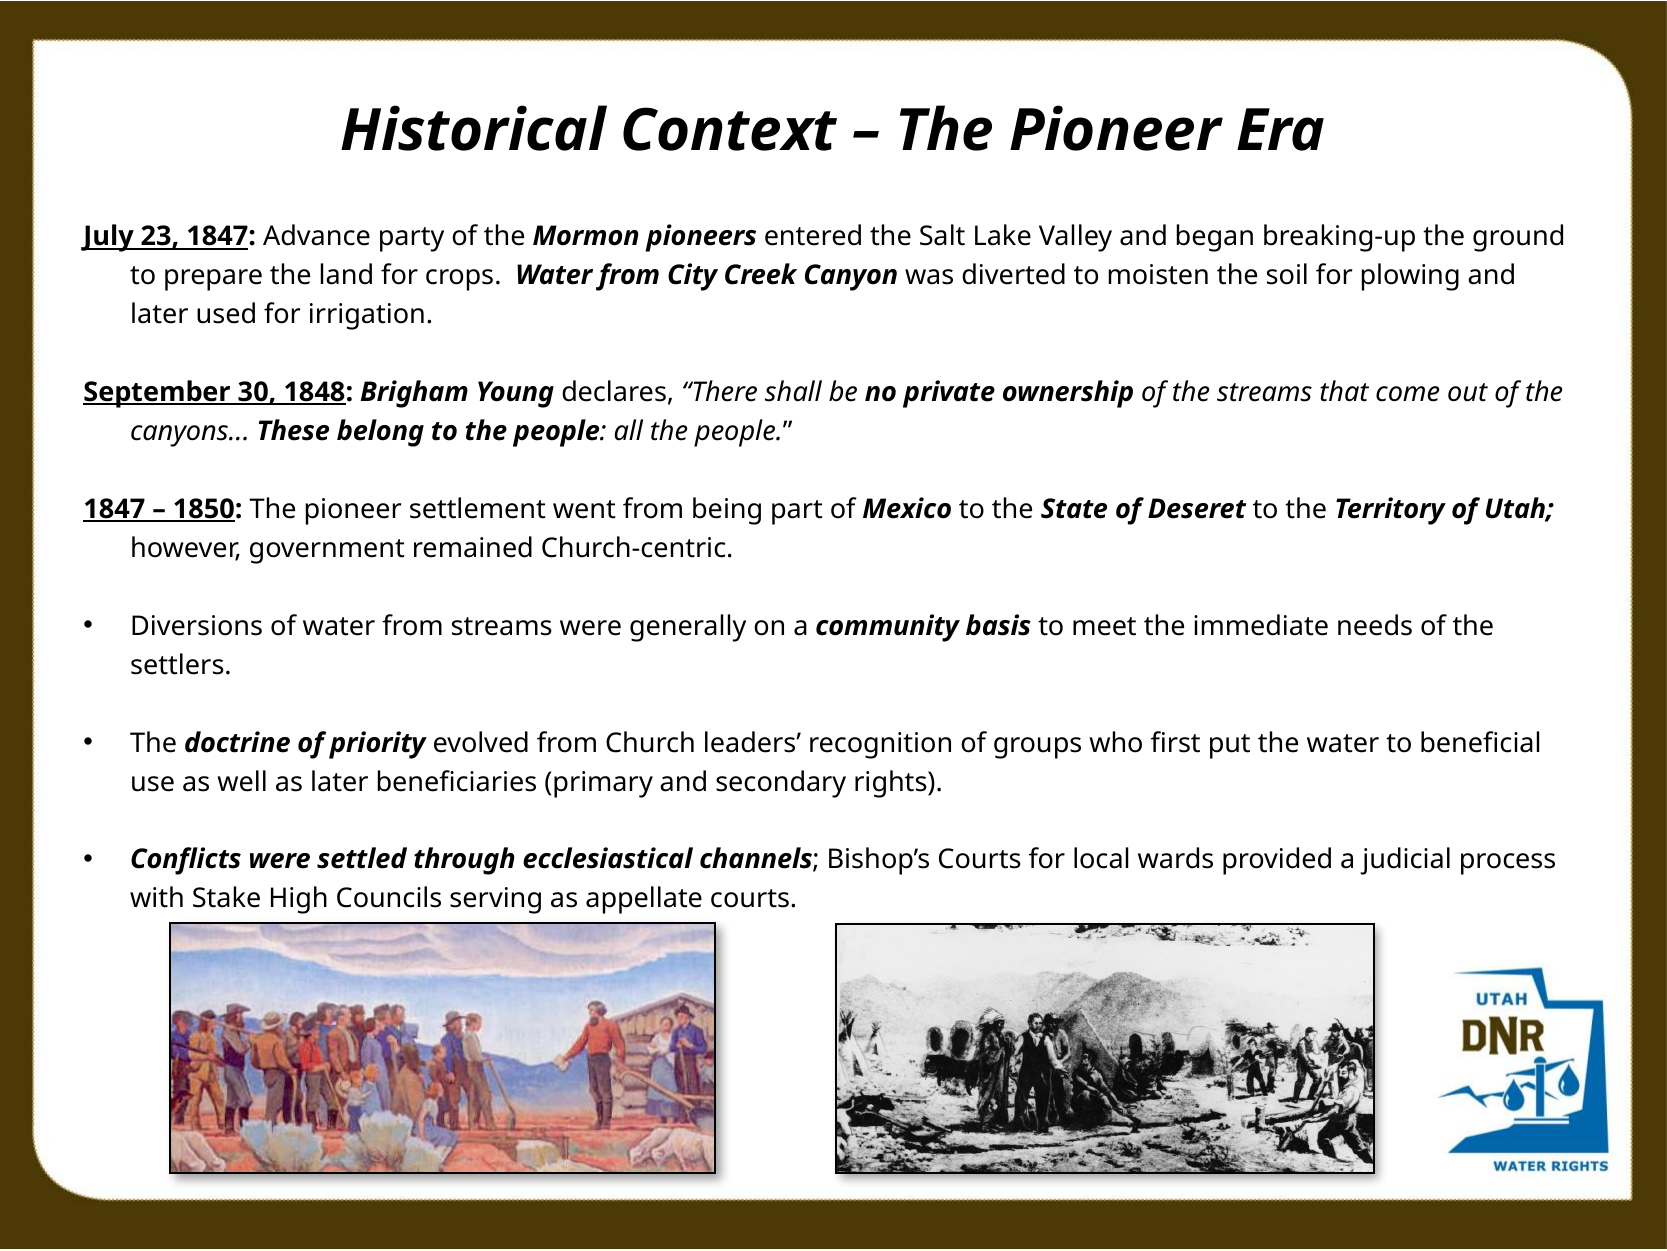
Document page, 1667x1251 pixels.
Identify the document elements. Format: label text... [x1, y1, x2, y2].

picture [0, 1, 1667, 1249]
text_box Historical Context – The Pioneer Era [45, 74, 1621, 180]
text_box July 23, 1847: Advance party of the Mormon pioneers entered the Salt Lake Valley and began breaking-up the ground to prepare the land for crops. Water from City Creek Canyon was diverted to moisten the soil for plowing and later used for irrigation. September 30, 1848: Brigham Young declares, “There shall be no private ownership of the streams that come out of the canyons... These belong to the people: all the people.” 1847 – 1850: The pioneer settlement went from being part of Mexico to the State of Deseret to the Territory of Utah; however, government remained Church-centric. Diversions of water from streams were generally on a community basis to meet the immediate needs of the settlers. The doctrine of priority evolved from Church leaders’ recognition of groups who first put the water to beneficial use as well as later beneficiaries (primary and secondary rights). Conflicts were settled through ecclesiastical channels; Bishop’s Courts for local wards provided a judicial process with Stake High Councils serving as appellate courts. [83, 200, 1571, 925]
